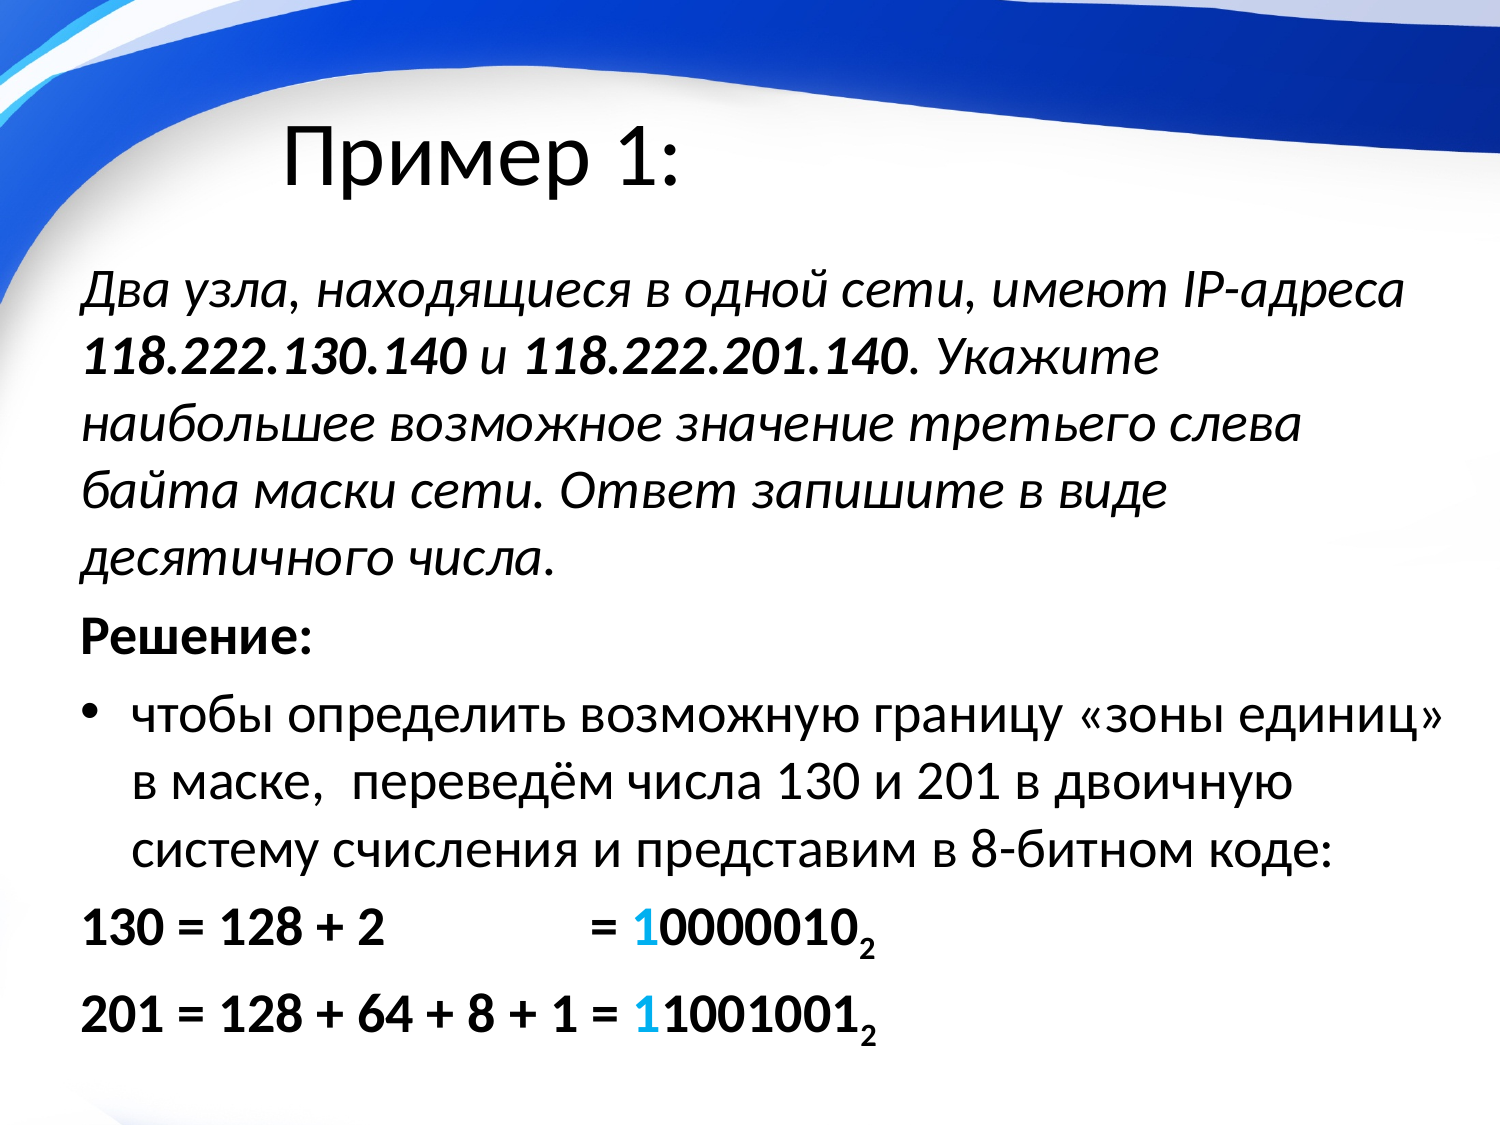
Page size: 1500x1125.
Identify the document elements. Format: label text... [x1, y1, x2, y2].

list Два узла, находящиеся в одной сети, имеют IP-адреса 118.222.130.140 и 118.222.201.140. Укажите наибольшее возможное значение третьего слева байта маски сети. Ответ запишите в виде десятичного числа. Решение: чтобы определить возможную границу «зоны единиц» в маске, переведём числа 130 и 201 в двоичную систему счисления и представим в 8-битном коде: 130 = 128 + 2 = 100000102 201 = 128 + 64 + 8 + 1 = 110010012 [64, 243, 1463, 1125]
text_box Пример 1: [100, 54, 1451, 243]
picture [0, 0, 1500, 1125]
